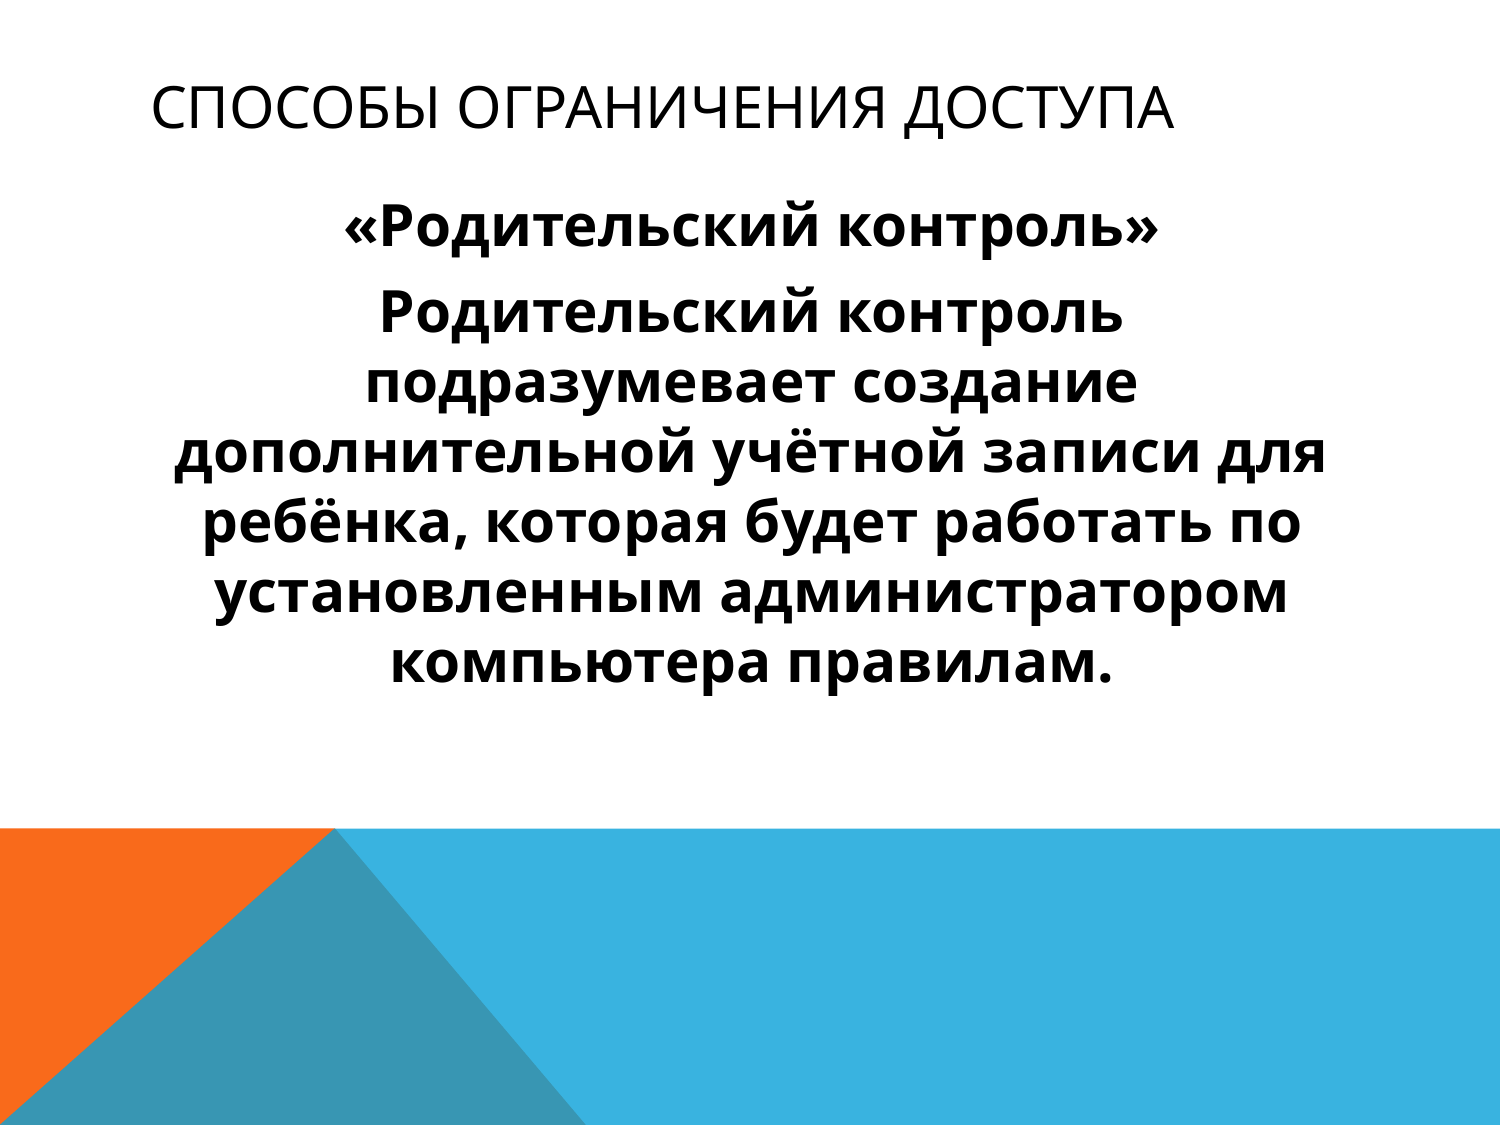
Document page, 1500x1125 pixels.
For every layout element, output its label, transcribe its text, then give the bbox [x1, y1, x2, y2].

list «Родительский контроль» Родительский контроль подразумевает создание дополнительной учётной записи для ребёнка, которая будет работать по установленным администратором компьютера правилам. [135, 180, 1369, 768]
title Способы ограничения доступа [135, 60, 1369, 150]
